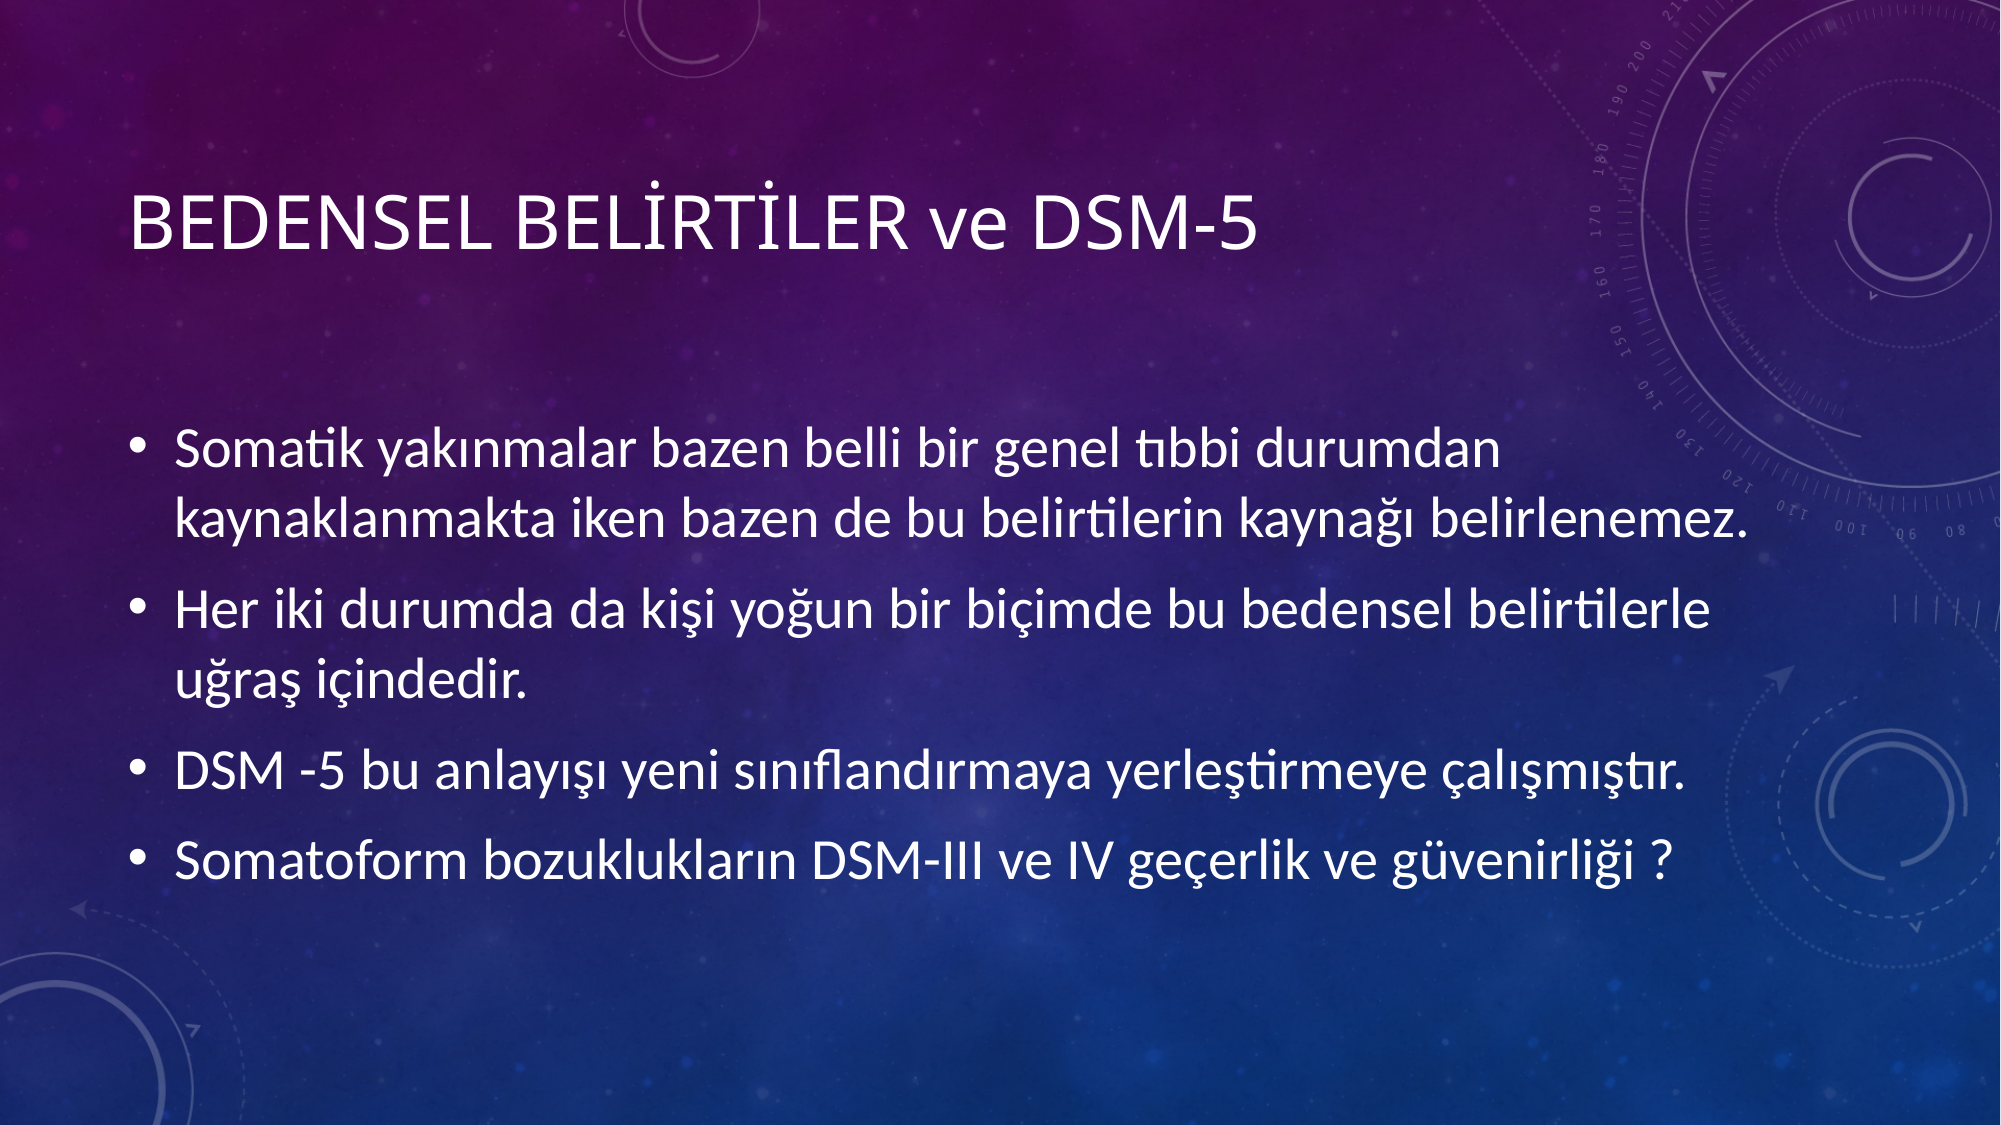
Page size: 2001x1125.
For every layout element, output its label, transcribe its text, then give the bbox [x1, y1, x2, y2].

list Somatik yakınmalar bazen belli bir genel tıbbi durumdan kaynaklanmakta iken bazen de bu belirtilerin kaynağı belirlenemez. Her iki durumda da kişi yoğun bir biçimde bu bedensel belirtilerle uğraş içindedir. DSM -5 bu anlayışı yeni sınıflandırmaya yerleştirmeye çalışmıştır. Somatoform bozuklukların DSM-III ve IV geçerlik ve güvenirliği ? [112, 351, 1775, 950]
picture [0, 0, 2001, 1125]
title bedensel belirtİler ve DSM-5 [112, 99, 1775, 339]
